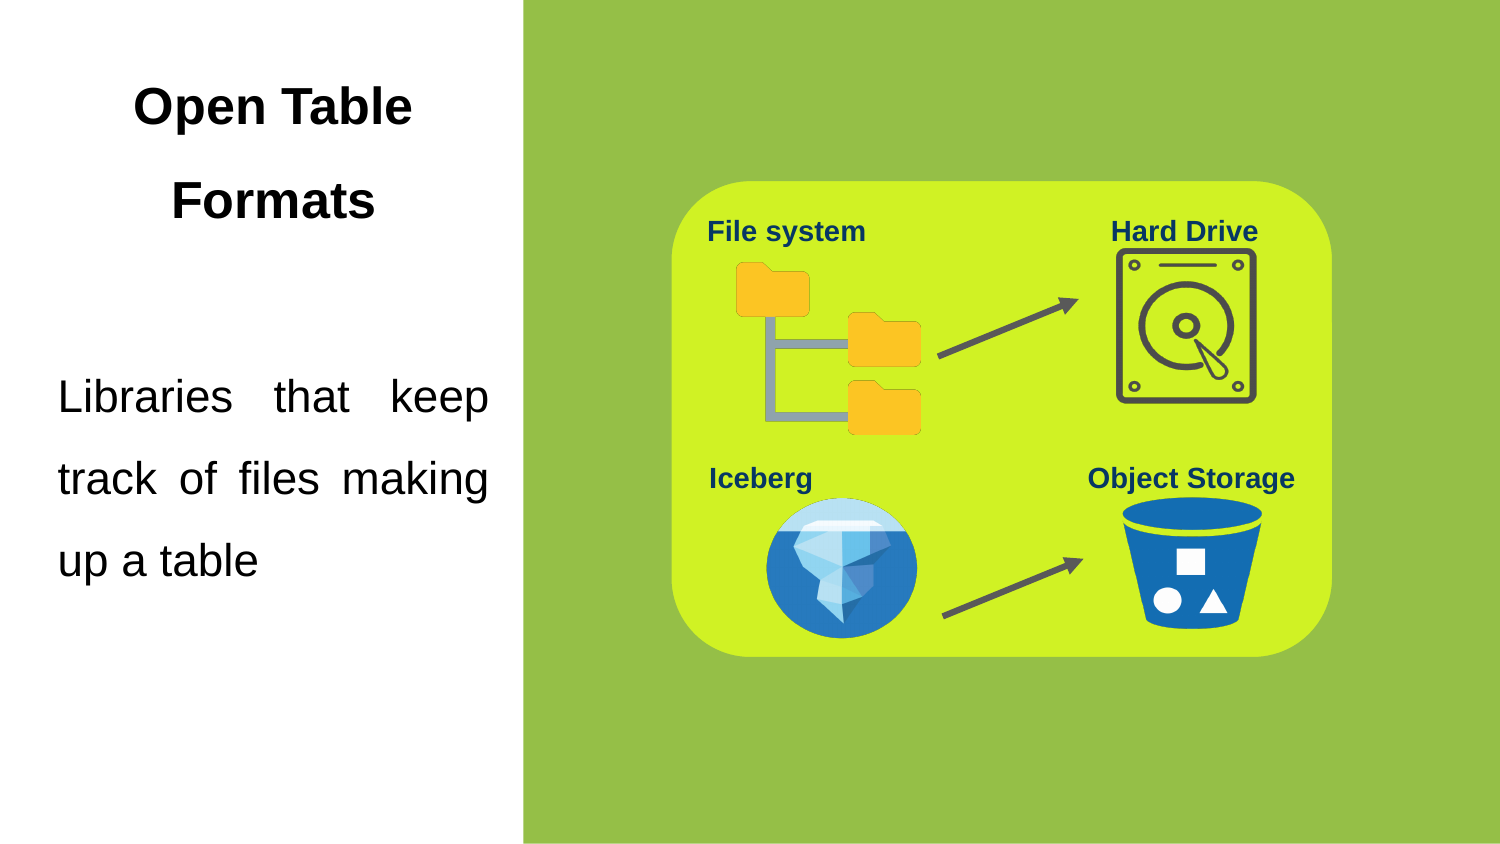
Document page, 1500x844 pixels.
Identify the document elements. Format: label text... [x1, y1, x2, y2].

text_box [670, 213, 686, 626]
text_box [704, 180, 1300, 195]
title Libraries that keep track of files making up a table [57, 327, 490, 587]
title Open Table Formats [84, 62, 464, 229]
text_box [573, 69, 1430, 769]
text_box [718, 651, 1286, 658]
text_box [691, 196, 1312, 642]
text_box [1316, 211, 1333, 628]
